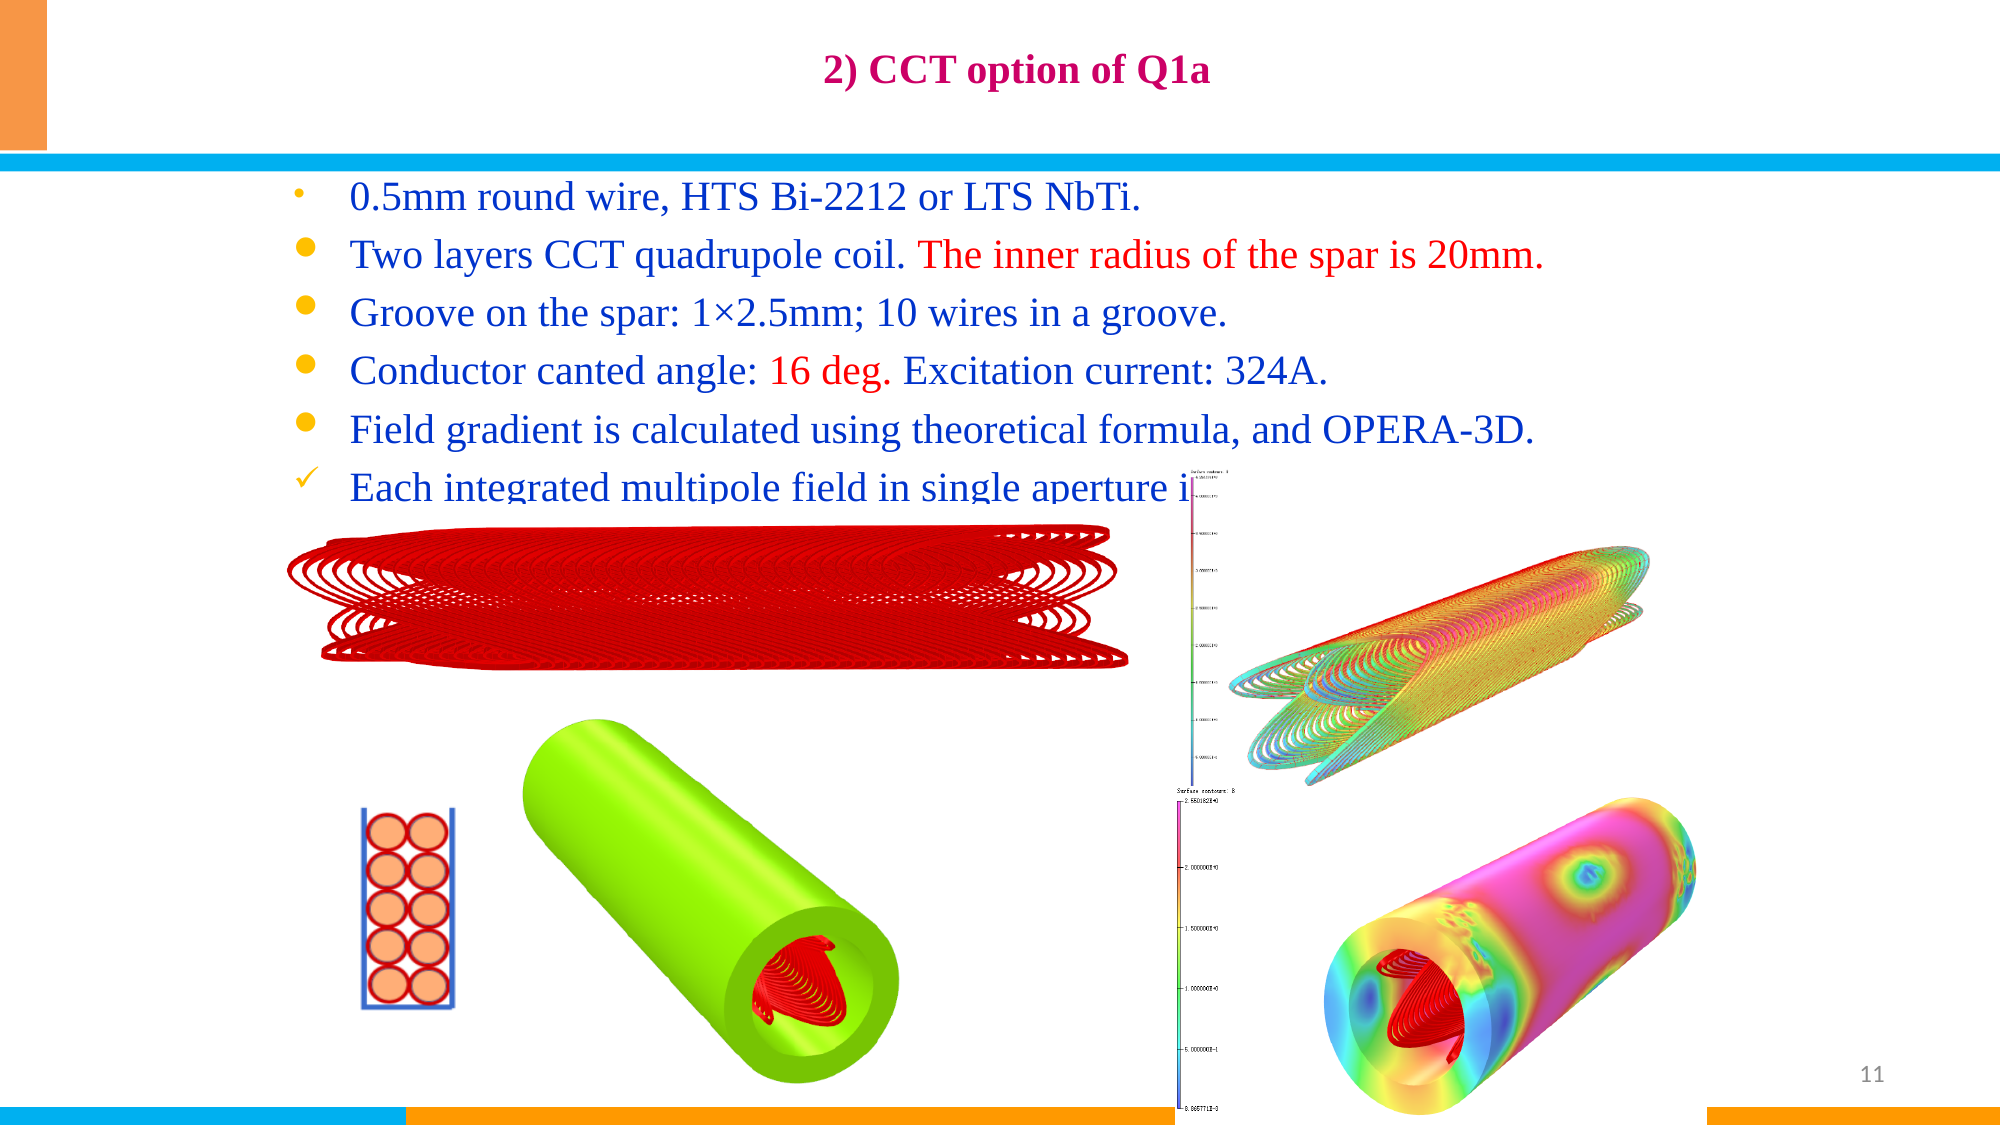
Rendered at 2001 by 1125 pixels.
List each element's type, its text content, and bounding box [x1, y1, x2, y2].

slide_number 11 [1710, 1042, 1900, 1103]
picture [503, 703, 920, 1094]
title 2) CCT option of Q1a [324, 19, 1710, 115]
picture [278, 504, 1144, 691]
list 0.5mm round wire, HTS Bi-2212 or LTS NbTi. Two layers CCT quadrupole coil. The inner radius of the spar is 20mm. Groove on the spar: 1×2.5mm; 10 wires in a groove. Conductor canted angle: 16 deg. Excitation current: 324A. Field gradient is calculated using theoretical formula, and OPERA-3D. Each integrated multipole field in single aperture is smaller than 1×10-4. [278, 160, 1685, 929]
picture [324, 785, 485, 1023]
picture [1174, 467, 1707, 1125]
